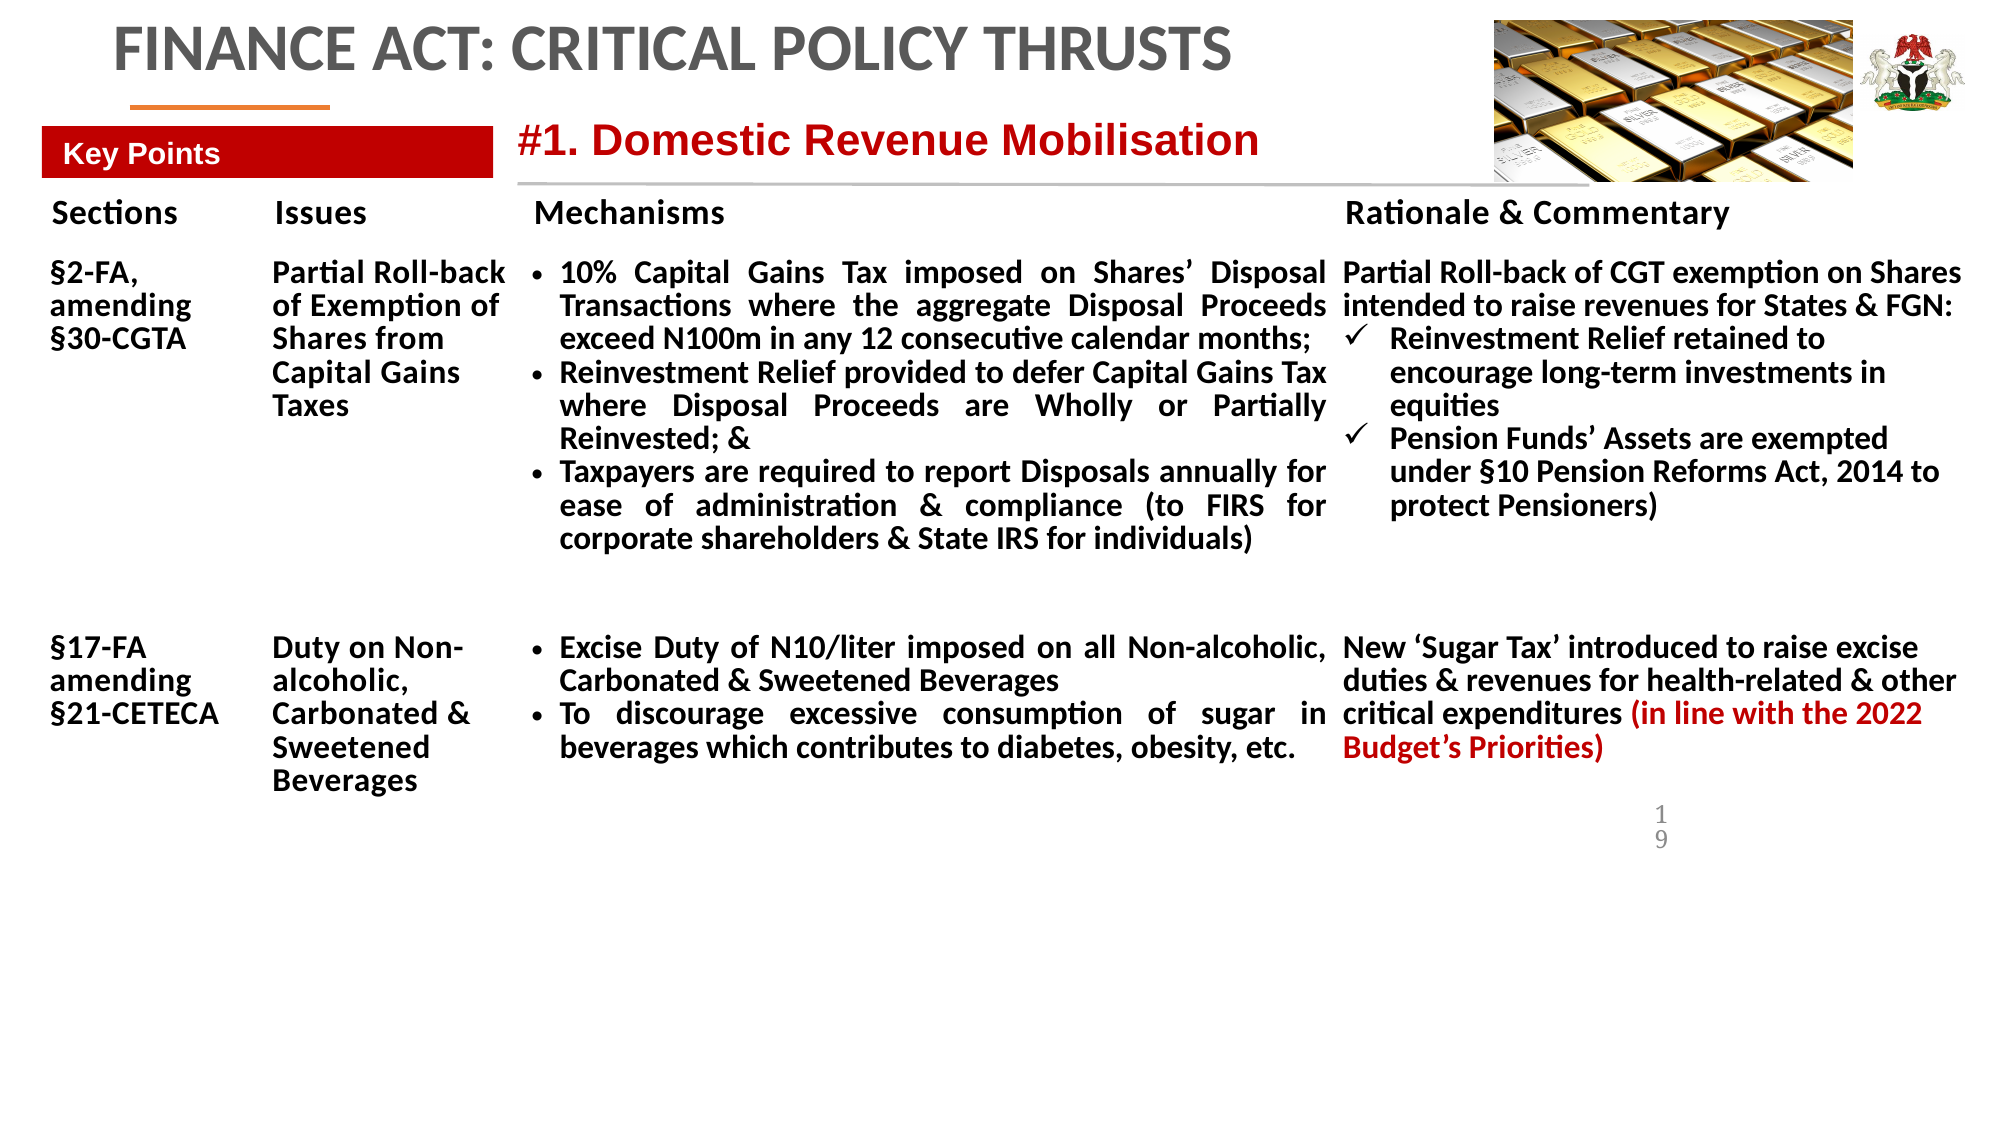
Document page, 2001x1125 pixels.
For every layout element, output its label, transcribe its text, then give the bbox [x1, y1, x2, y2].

table_cell Duty on Non-alcoholic, Carbonated & Sweetened Beverages [265, 626, 524, 841]
table_header Sections [42, 188, 265, 251]
table_cell §2-FA, amending §30-CGTA [42, 251, 265, 626]
table_header Rationale & Commentary [1335, 188, 1984, 251]
table_cell Partial Roll-back of Exemption of Shares from Capital Gains Taxes [265, 251, 524, 626]
table_cell 10% Capital Gains Tax imposed on Shares’ Disposal Transactions where the aggregate Disposal Proceeds exceed N100m in any 12 consecutive calendar months; Reinvestment Relief provided to defer Capital Gains Tax where Disposal Proceeds are Wholly or Partially Reinvested; & Taxpayers are required to report Disposals annually for ease of administration & compliance (to FIRS for corporate shareholders & State IRS for individuals) [524, 251, 1335, 626]
table_cell §17-FA amending §21-CETECA [42, 626, 265, 841]
table_cell Partial Roll-back of CGT exemption on Shares intended to raise revenues for States & FGN: Reinvestment Relief retained to encourage long-term investments in equities Pension Funds’ Assets are exempted under §10 Pension Reforms Act, 2014 to protect Pensioners) [1335, 251, 1984, 626]
text_box Finance act: critical policy thrusts [113, 20, 1494, 105]
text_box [41, 123, 494, 181]
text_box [517, 110, 1657, 186]
picture [1860, 34, 1965, 111]
table_header Mechanisms [524, 188, 1335, 251]
table_header Issues [265, 188, 524, 251]
picture [1494, 20, 1853, 182]
table_cell New ‘Sugar Tax’ introduced to raise excise duties & revenues for health-related & other critical expenditures (in line with the 2022 Budget’s Priorities) [1335, 626, 1984, 841]
table_cell Excise Duty of N10/liter imposed on all Non-alcoholic, Carbonated & Sweetened Beverages To discourage excessive consumption of sugar in beverages which contributes to diabetes, obesity, etc. [524, 626, 1335, 841]
